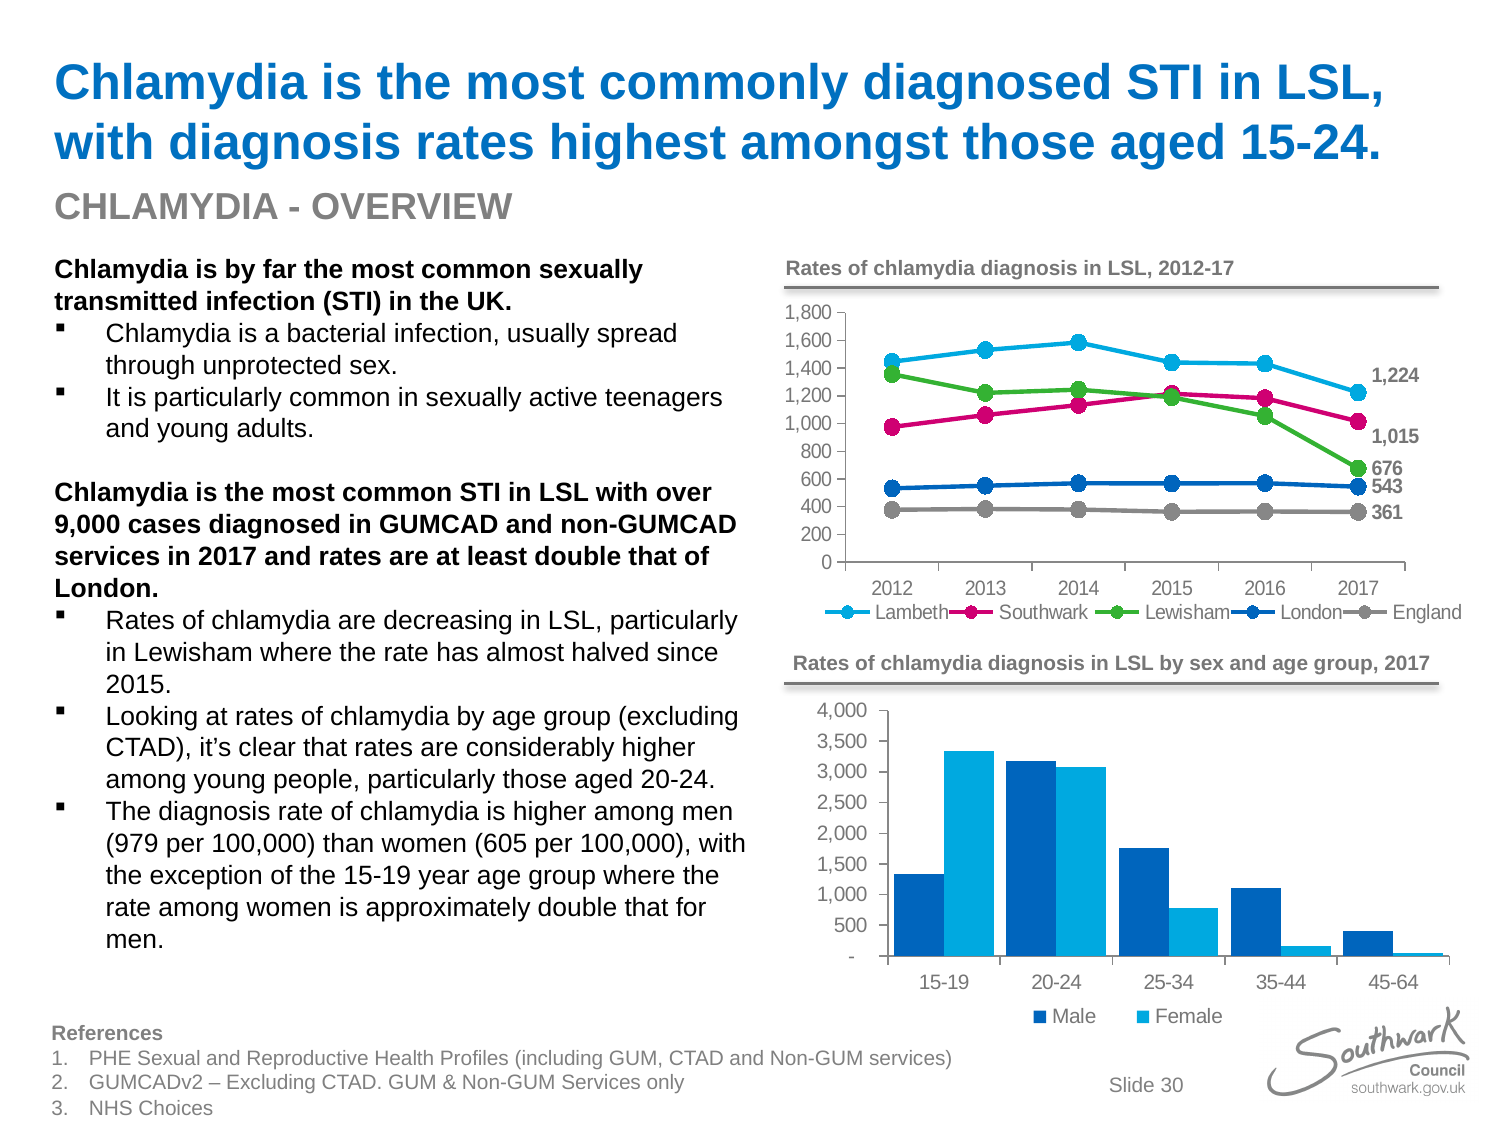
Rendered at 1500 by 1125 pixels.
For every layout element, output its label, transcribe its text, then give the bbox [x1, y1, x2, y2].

chart [796, 688, 1472, 1039]
text_box References PHE Sexual and Reproductive Health Profiles (including GUM, CTAD and Non-GUM services) GUMCADv2 – Excluding CTAD. GUM & Non-GUM Services only NHS Choices [36, 1011, 1117, 1125]
text_box Rates of chlamydia diagnosis in LSL, 2012-17 [770, 246, 1493, 287]
text_box Rates of chlamydia diagnosis in LSL by sex and age group, 2017 [778, 642, 1500, 682]
picture [1259, 997, 1479, 1103]
title Chlamydia is the most commonly diagnosed STI in LSL, with diagnosis rates highest amongst those aged 15-24. [39, 30, 1440, 188]
list Chlamydia is by far the most common sexually transmitted infection (STI) in the UK. Chlamydia is a bacterial infection, usually spread through unprotected sex. It is particularly common in sexually active teenagers and young adults. Chlamydia is the most common STI in LSL with over 9,000 cases diagnosed in GUMCAD and non-GUMCAD services in 2017 and rates are at least double that of London. Rates of chlamydia are decreasing in LSL, particularly in Lewisham where the rate has almost halved since 2015. Looking at rates of chlamydia by age group (excluding CTAD), it’s clear that rates are considerably higher among young people, particularly those aged 20-24. The diagnosis rate of chlamydia is higher among men (979 per 100,000) than women (605 per 100,000), with the exception of the 15-19 year age group where the rate among women is approximately double that for men. [39, 244, 762, 984]
text_box CHLAMYDIA - OVERVIEW [39, 174, 762, 235]
chart [784, 297, 1465, 648]
